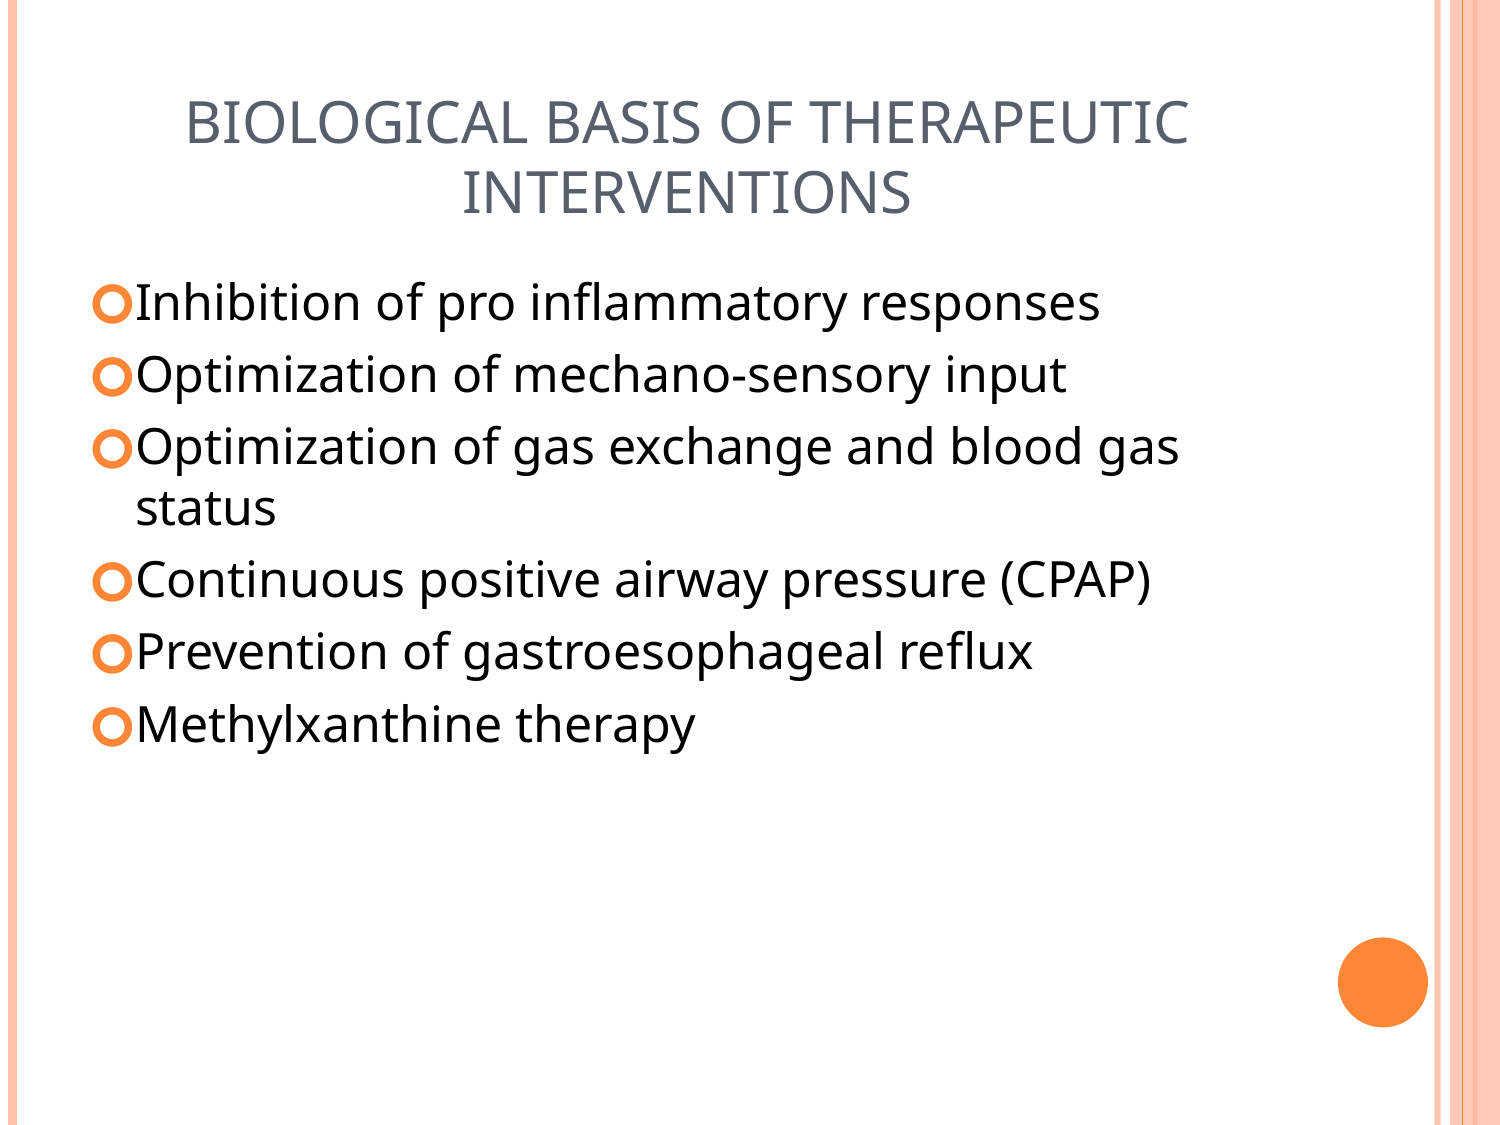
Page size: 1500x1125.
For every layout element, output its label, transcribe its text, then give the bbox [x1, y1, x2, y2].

list Inhibition of pro inflammatory responses Optimization of mechano-sensory input Optimization of gas exchange and blood gas status Continuous positive airway pressure (CPAP) Prevention of gastroesophageal reflux Methylxanthine therapy [75, 262, 1300, 1062]
title Biological basis of therapeutic interventions [75, 45, 1300, 233]
